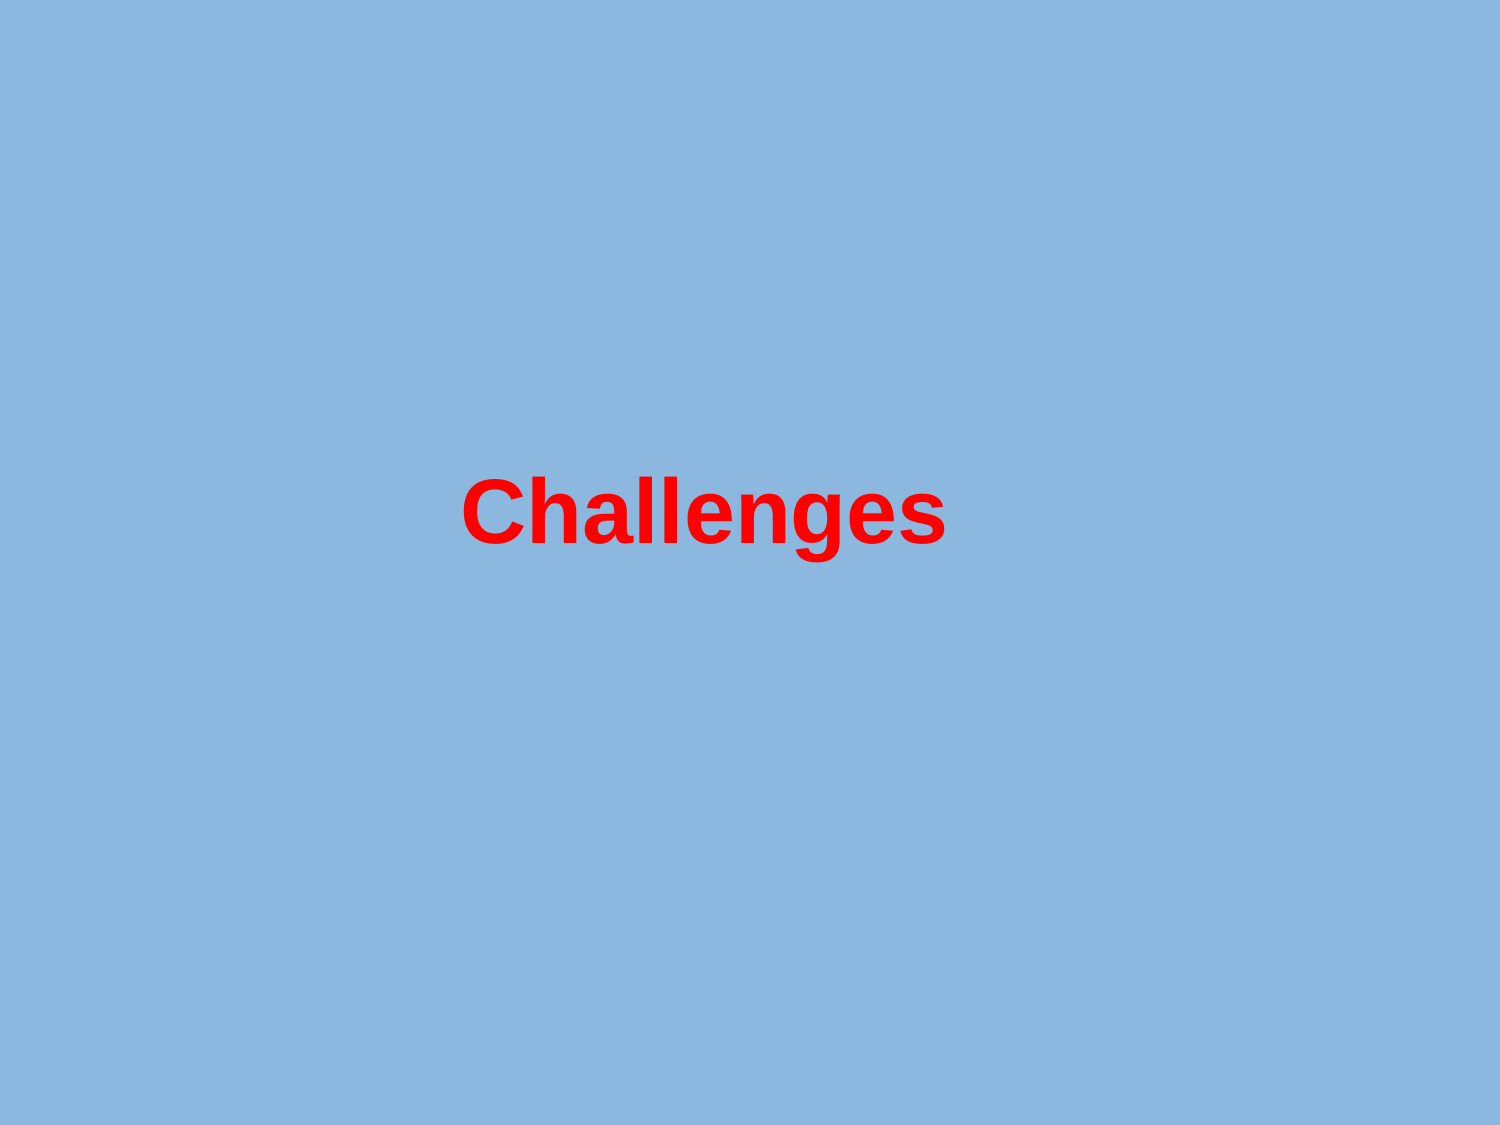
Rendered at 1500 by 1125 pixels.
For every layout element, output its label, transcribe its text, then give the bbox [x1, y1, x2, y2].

text_box Challenges [445, 444, 965, 569]
